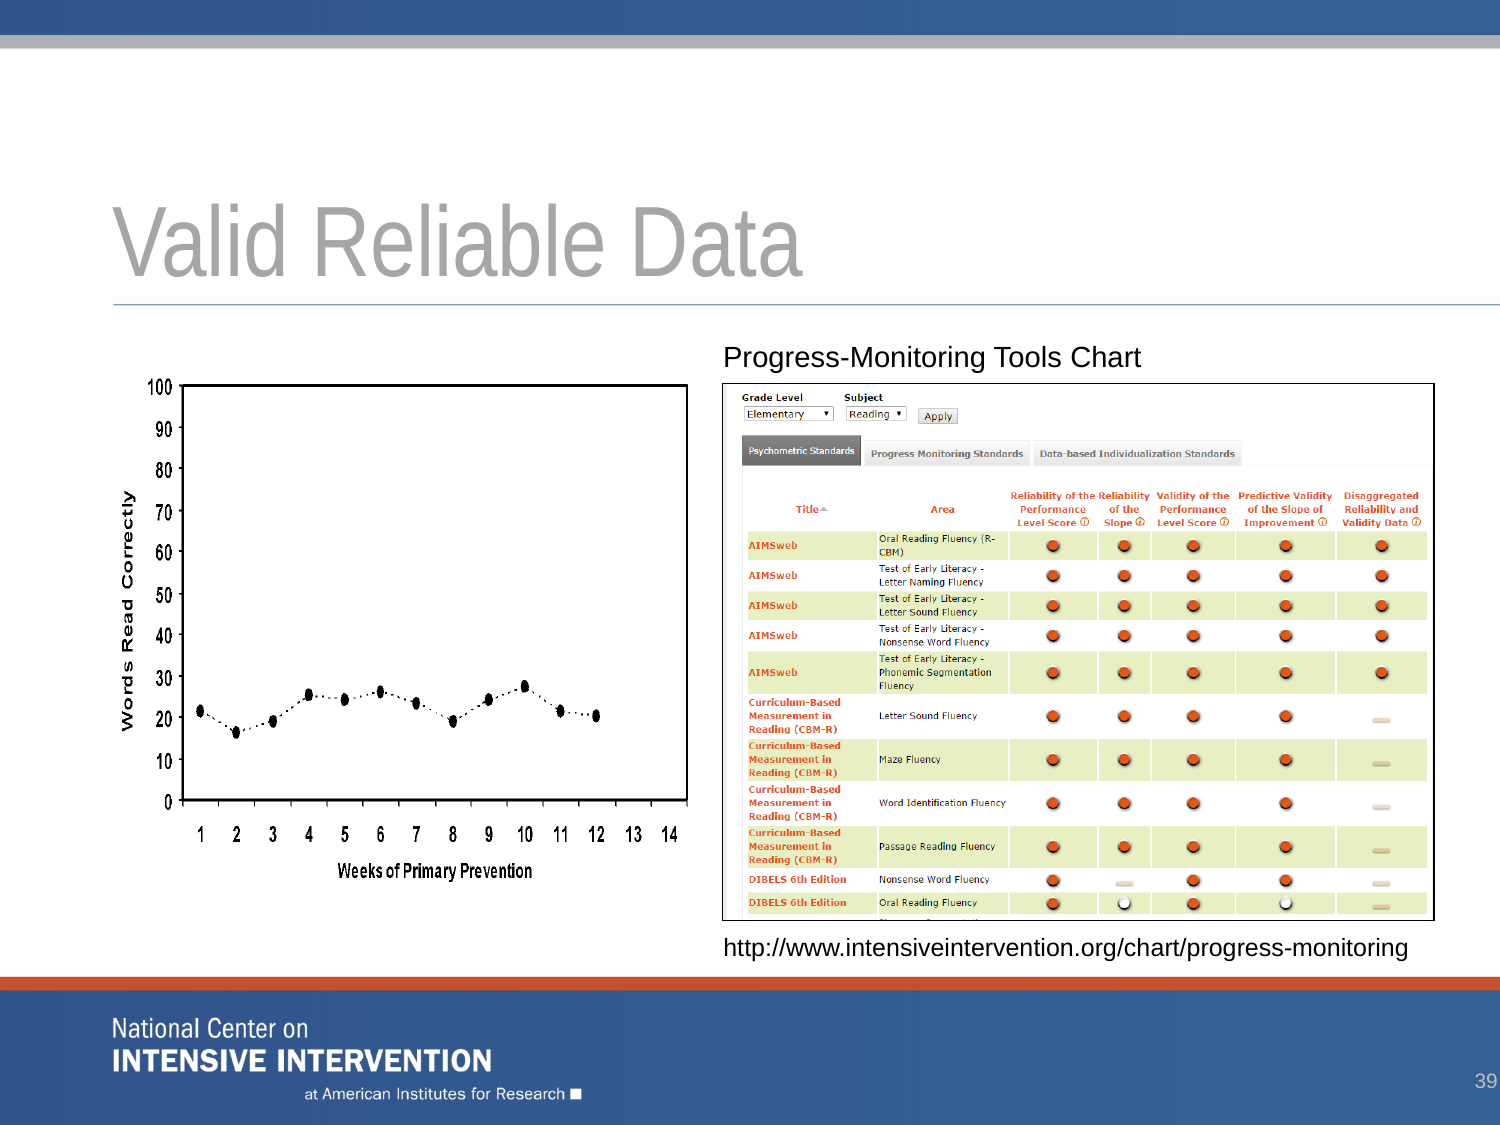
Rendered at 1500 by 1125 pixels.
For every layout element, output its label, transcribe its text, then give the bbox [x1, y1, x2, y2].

text_box http://www.intensiveintervention.org/chart/progress-monitoring [723, 927, 1434, 969]
picture [0, 0, 1500, 1125]
text_box 38 [1403, 1067, 1498, 1093]
title Valid Reliable Data [112, 51, 1463, 297]
text_box Progress-Monitoring Tools Chart [723, 330, 1468, 381]
